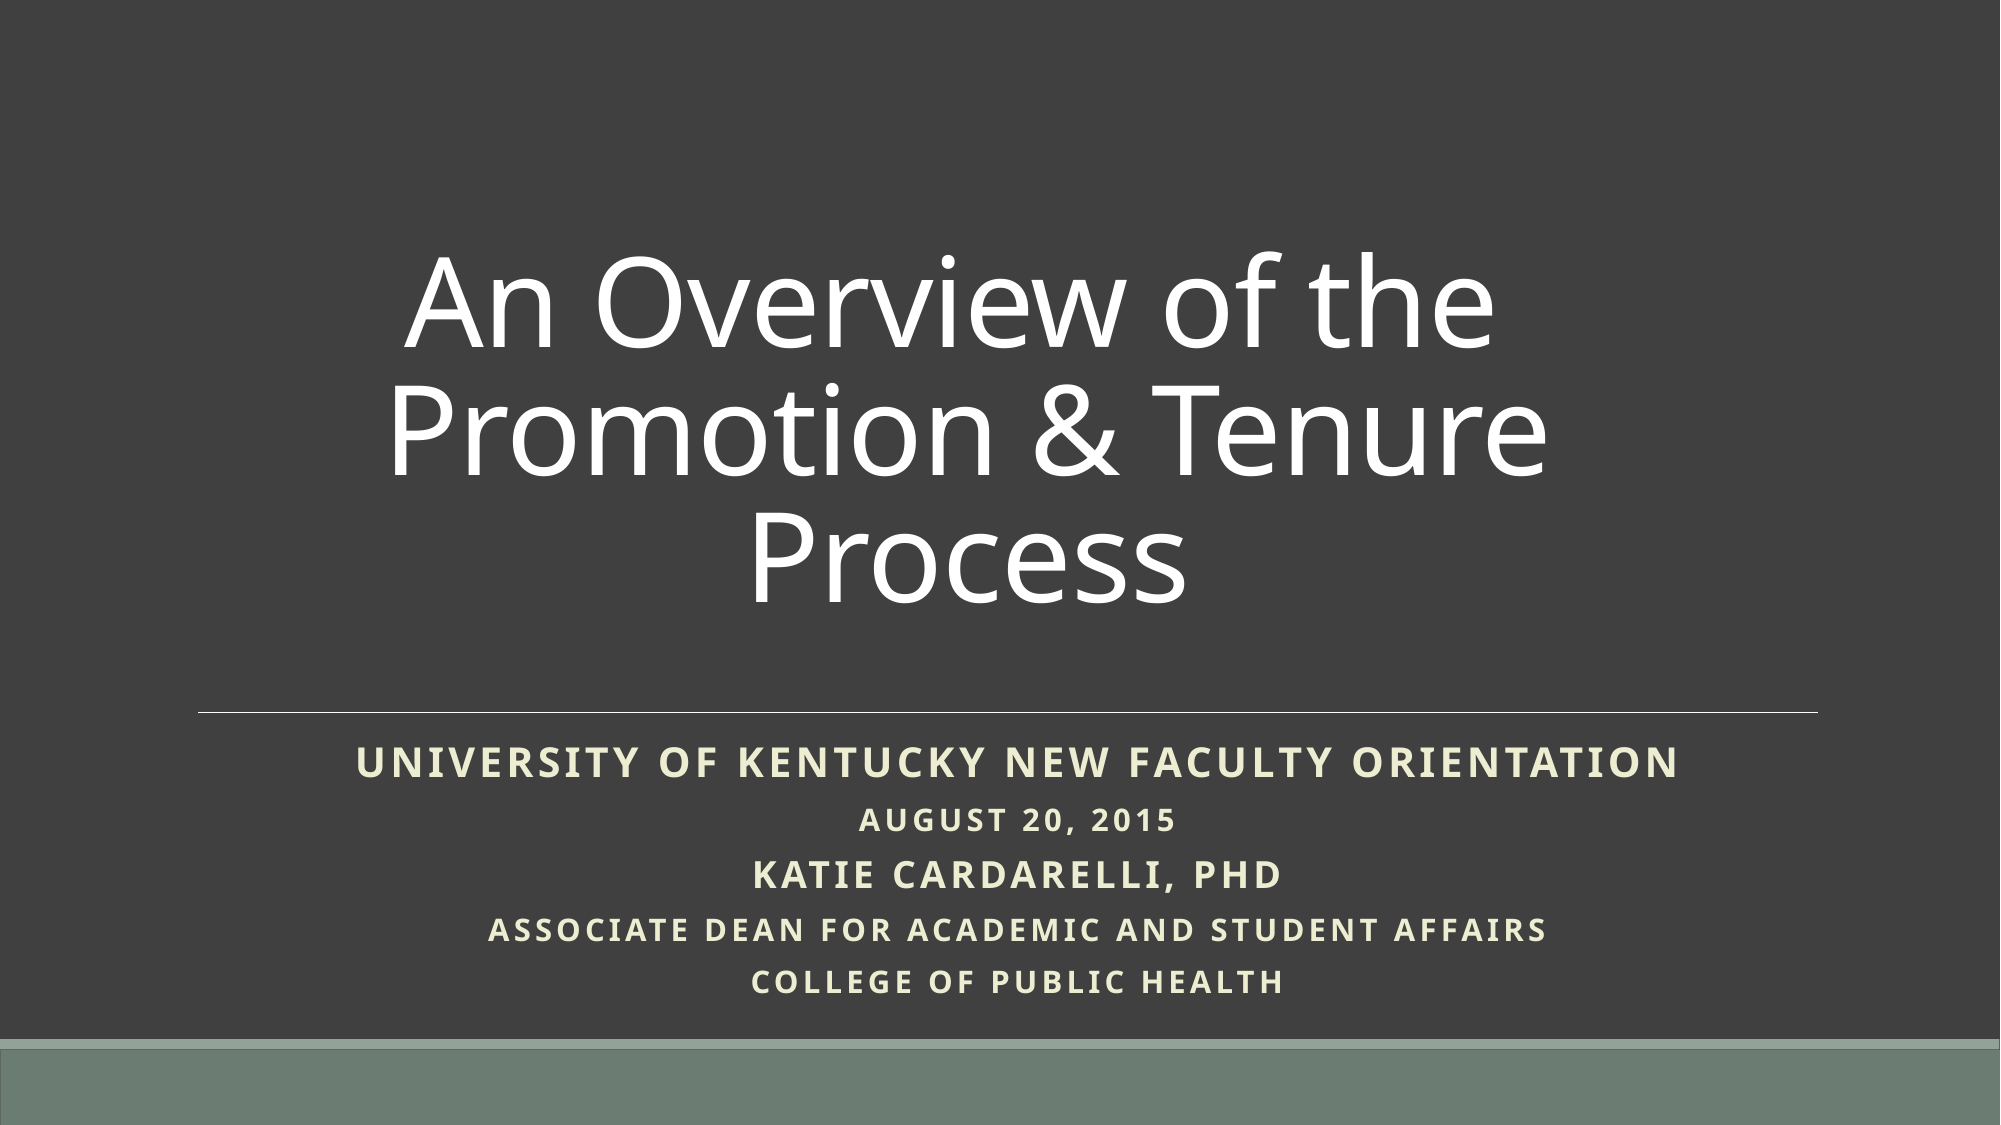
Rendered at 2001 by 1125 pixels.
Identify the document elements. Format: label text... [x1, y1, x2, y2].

subtitle University of Kentucky New Faculty Orientation August 20, 2015 Katie Cardarelli, PhD Associate Dean for Academic and Student Affairs College of Public Health [285, 734, 1749, 1014]
title An Overview of the Promotion & Tenure Process [254, 363, 1681, 637]
